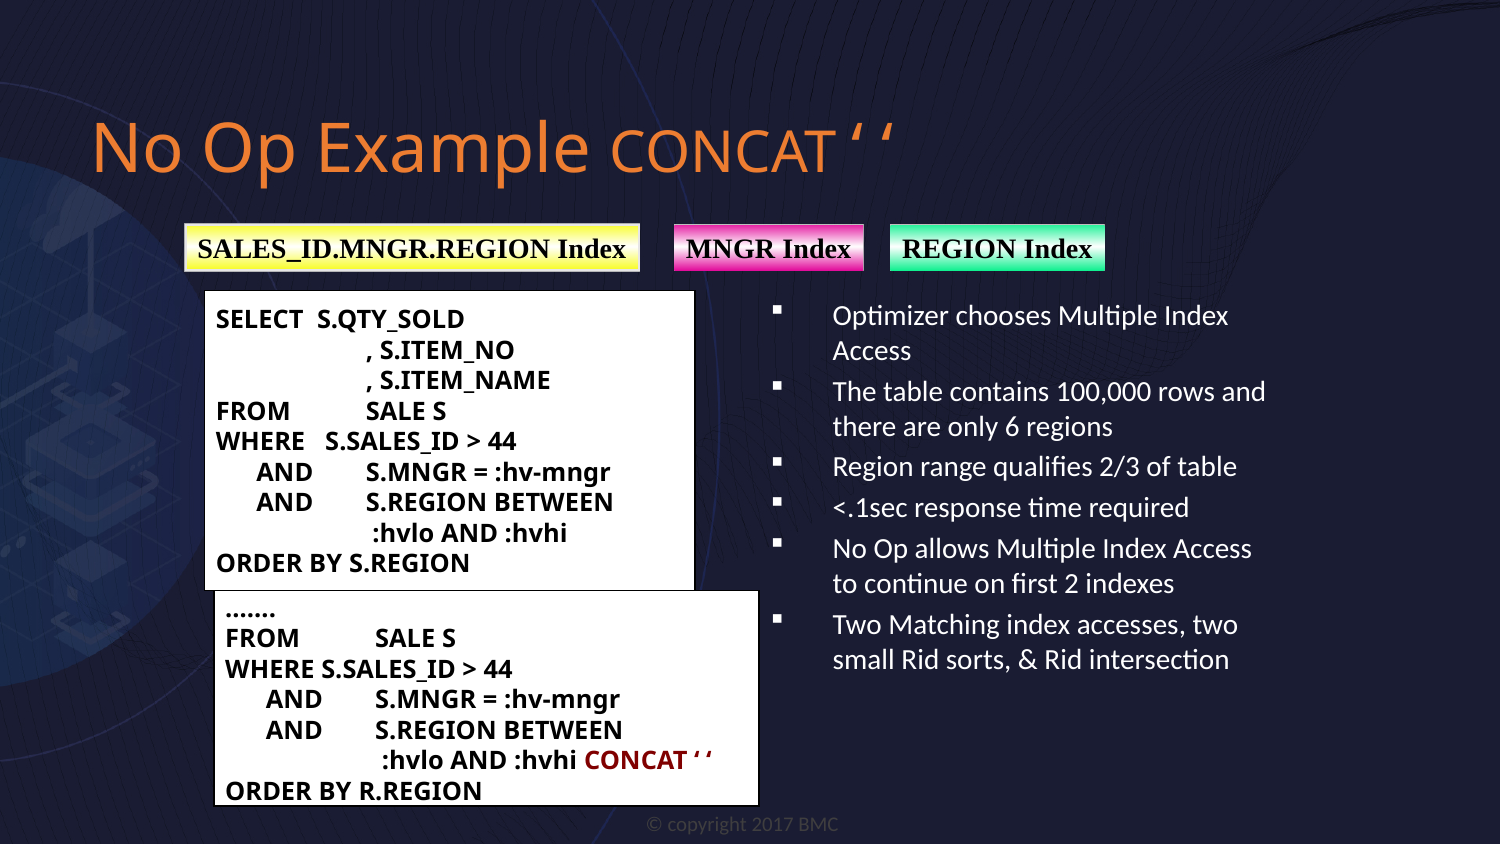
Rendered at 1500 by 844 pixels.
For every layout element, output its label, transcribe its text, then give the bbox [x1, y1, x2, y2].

title No Op Example CONCAT ‘ ‘ [75, 24, 1425, 194]
text_box REGION Index [890, 225, 1105, 271]
text_box SELECT S.QTY_SOLD , S.ITEM_NO , S.ITEM_NAME FROM SALE S WHERE S.SALES_ID > 44 AND S.MNGR = :hv-mngr AND S.REGION BETWEEN :hvlo AND :hvhi ORDER BY S.REGION [204, 290, 695, 591]
picture [0, 0, 1500, 844]
text_box MNGR Index [674, 225, 864, 271]
text_box ……. FROM SALE S WHERE S.SALES_ID > 44 AND S.MNGR = :hv-mngr AND S.REGION BETWEEN :hvlo AND :hvhi CONCAT ‘ ‘ ORDER BY R.REGION [213, 590, 760, 807]
text_box Optimizer chooses Multiple Index Access The table contains 100,000 rows and there are only 6 regions Region range qualifies 2/3 of table <.1sec response time required No Op allows Multiple Index Access to continue on first 2 indexes Two Matching index accesses, two small Rid sorts, & Rid intersection [759, 290, 1296, 507]
text_box SALES_ID.MNGR.REGION Index [185, 225, 639, 271]
